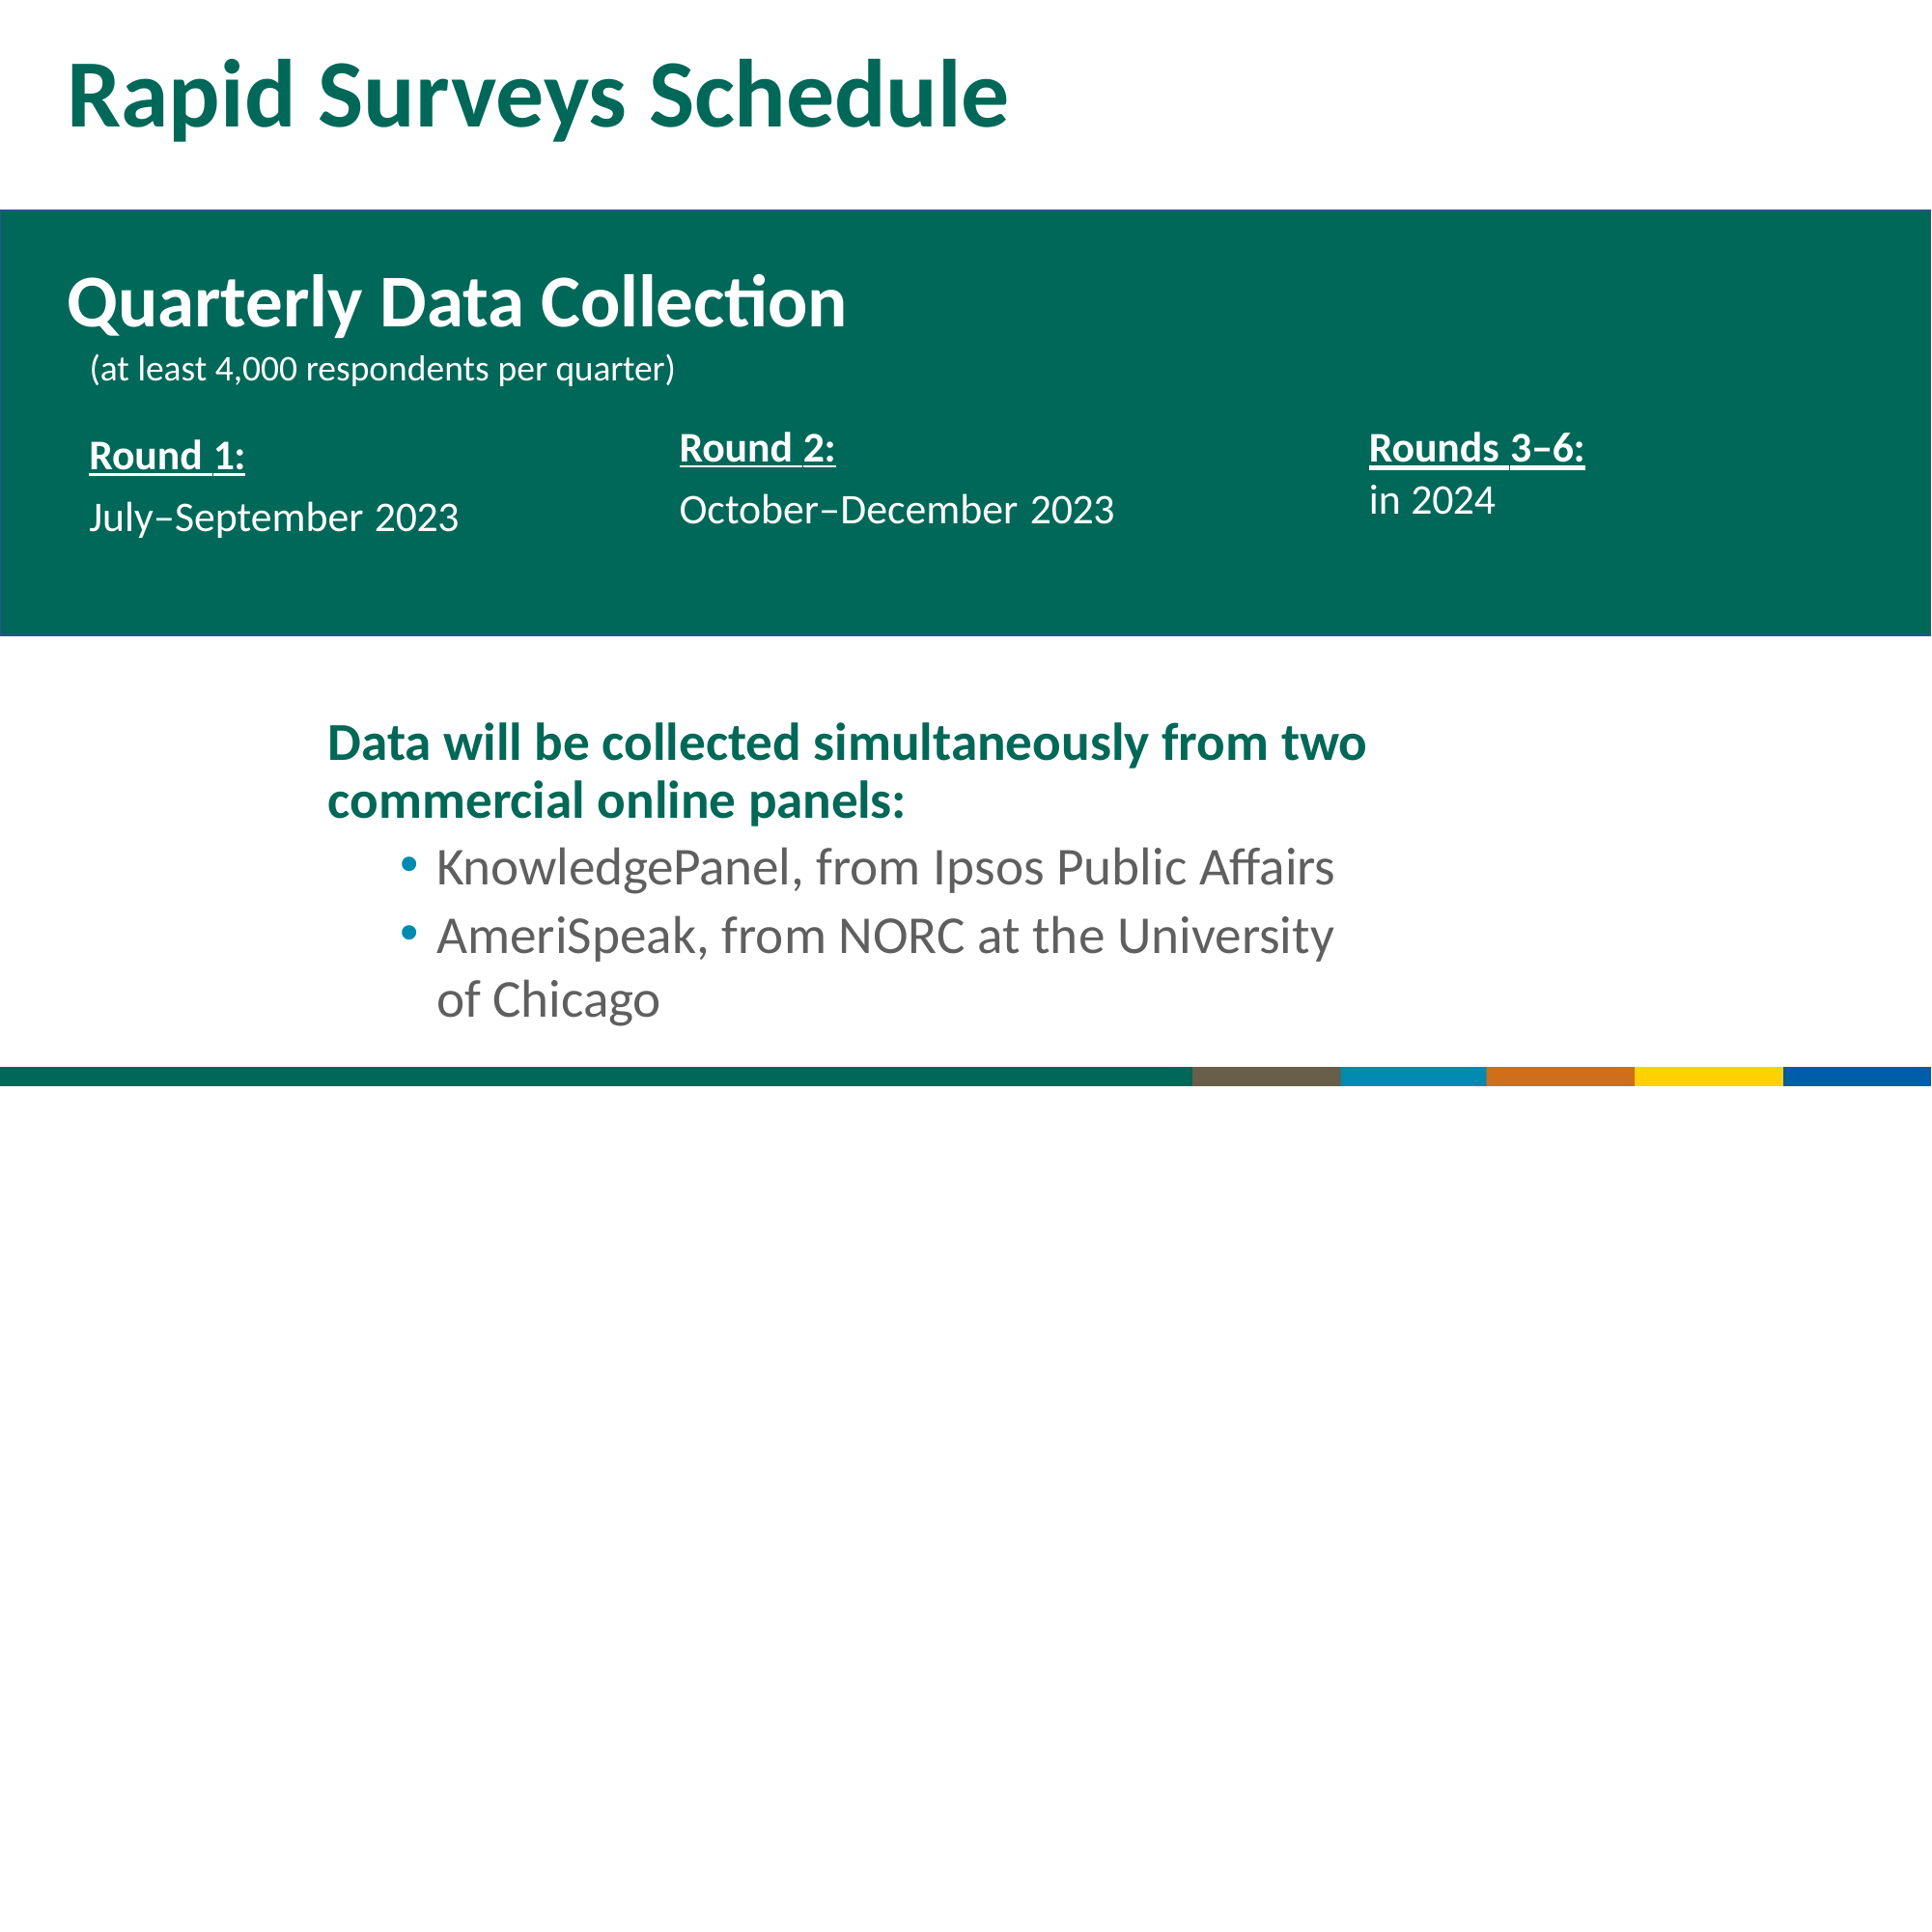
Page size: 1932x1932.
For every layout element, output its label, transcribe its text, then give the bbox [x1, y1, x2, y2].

title Rapid Surveys Schedule [65, 28, 1476, 207]
text_box Data will be collected simultaneously from two commercial online panels: KnowledgePanel, from Ipsos Public Affairs AmeriSpeak, from NORC at the University of Chicago [325, 703, 1580, 1028]
picture [0, 1066, 1341, 1087]
picture [1485, 1066, 1931, 1087]
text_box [0, 209, 1931, 637]
